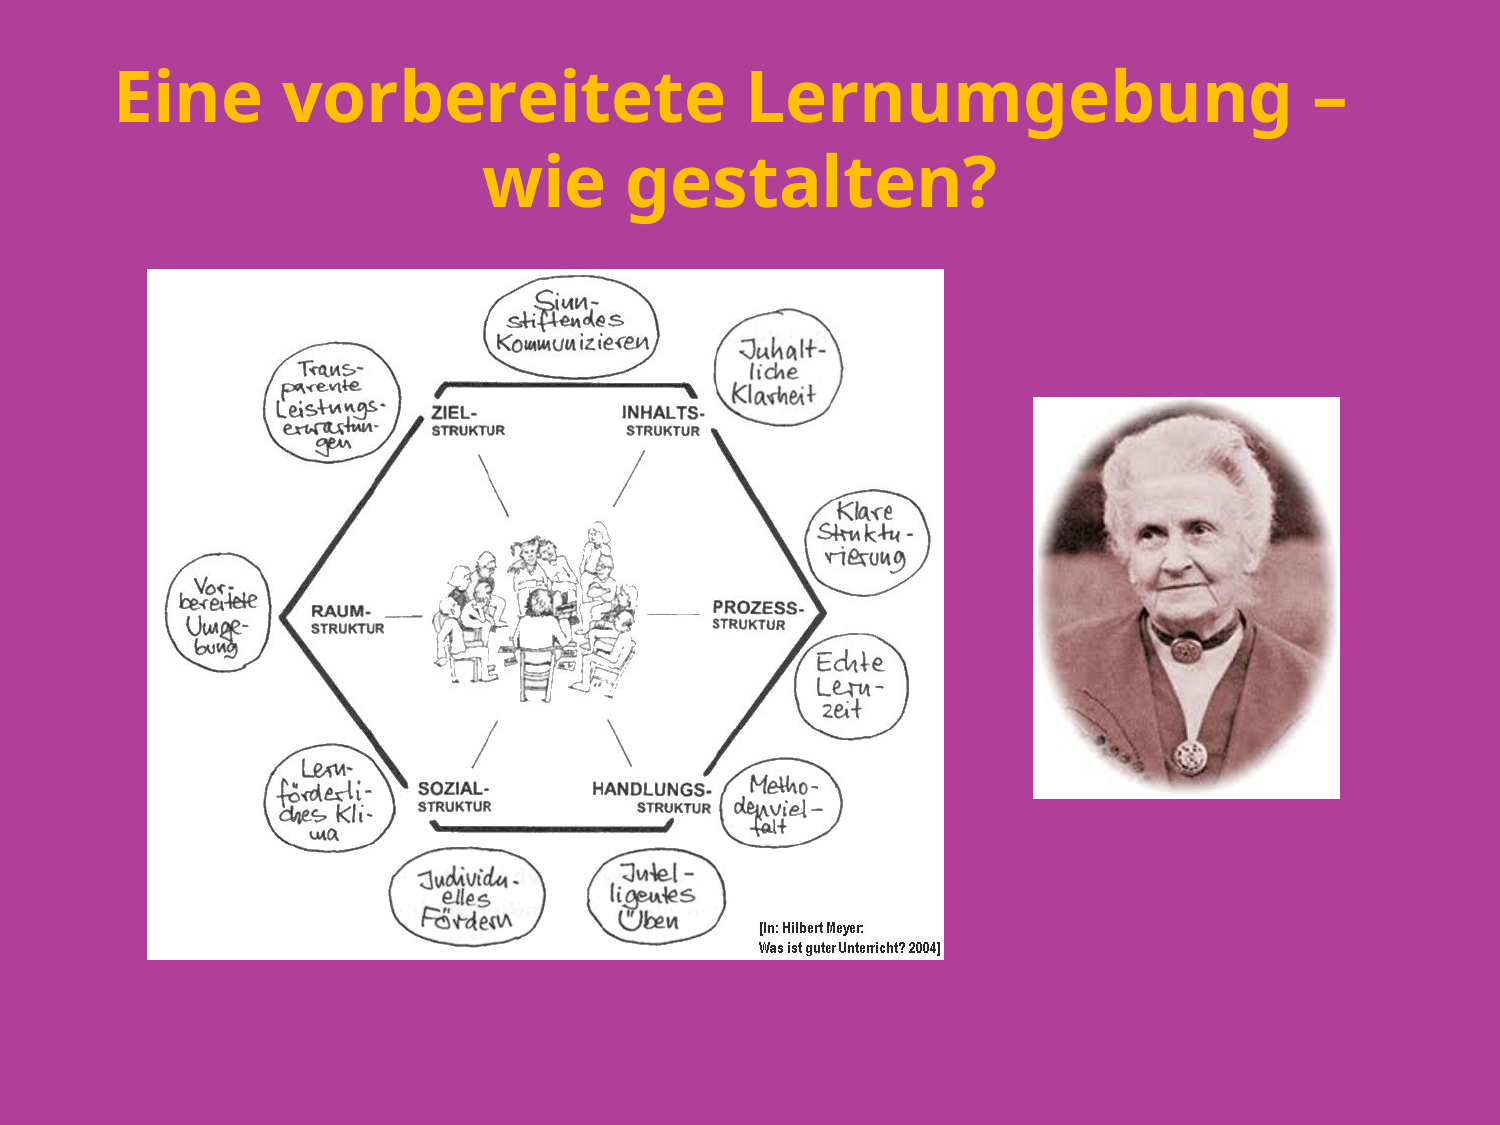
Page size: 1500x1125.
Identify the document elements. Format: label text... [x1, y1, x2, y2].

title Eine vorbereitete Lernumgebung – wie gestalten? [64, 42, 1415, 231]
picture [1033, 396, 1340, 799]
picture [147, 269, 944, 960]
